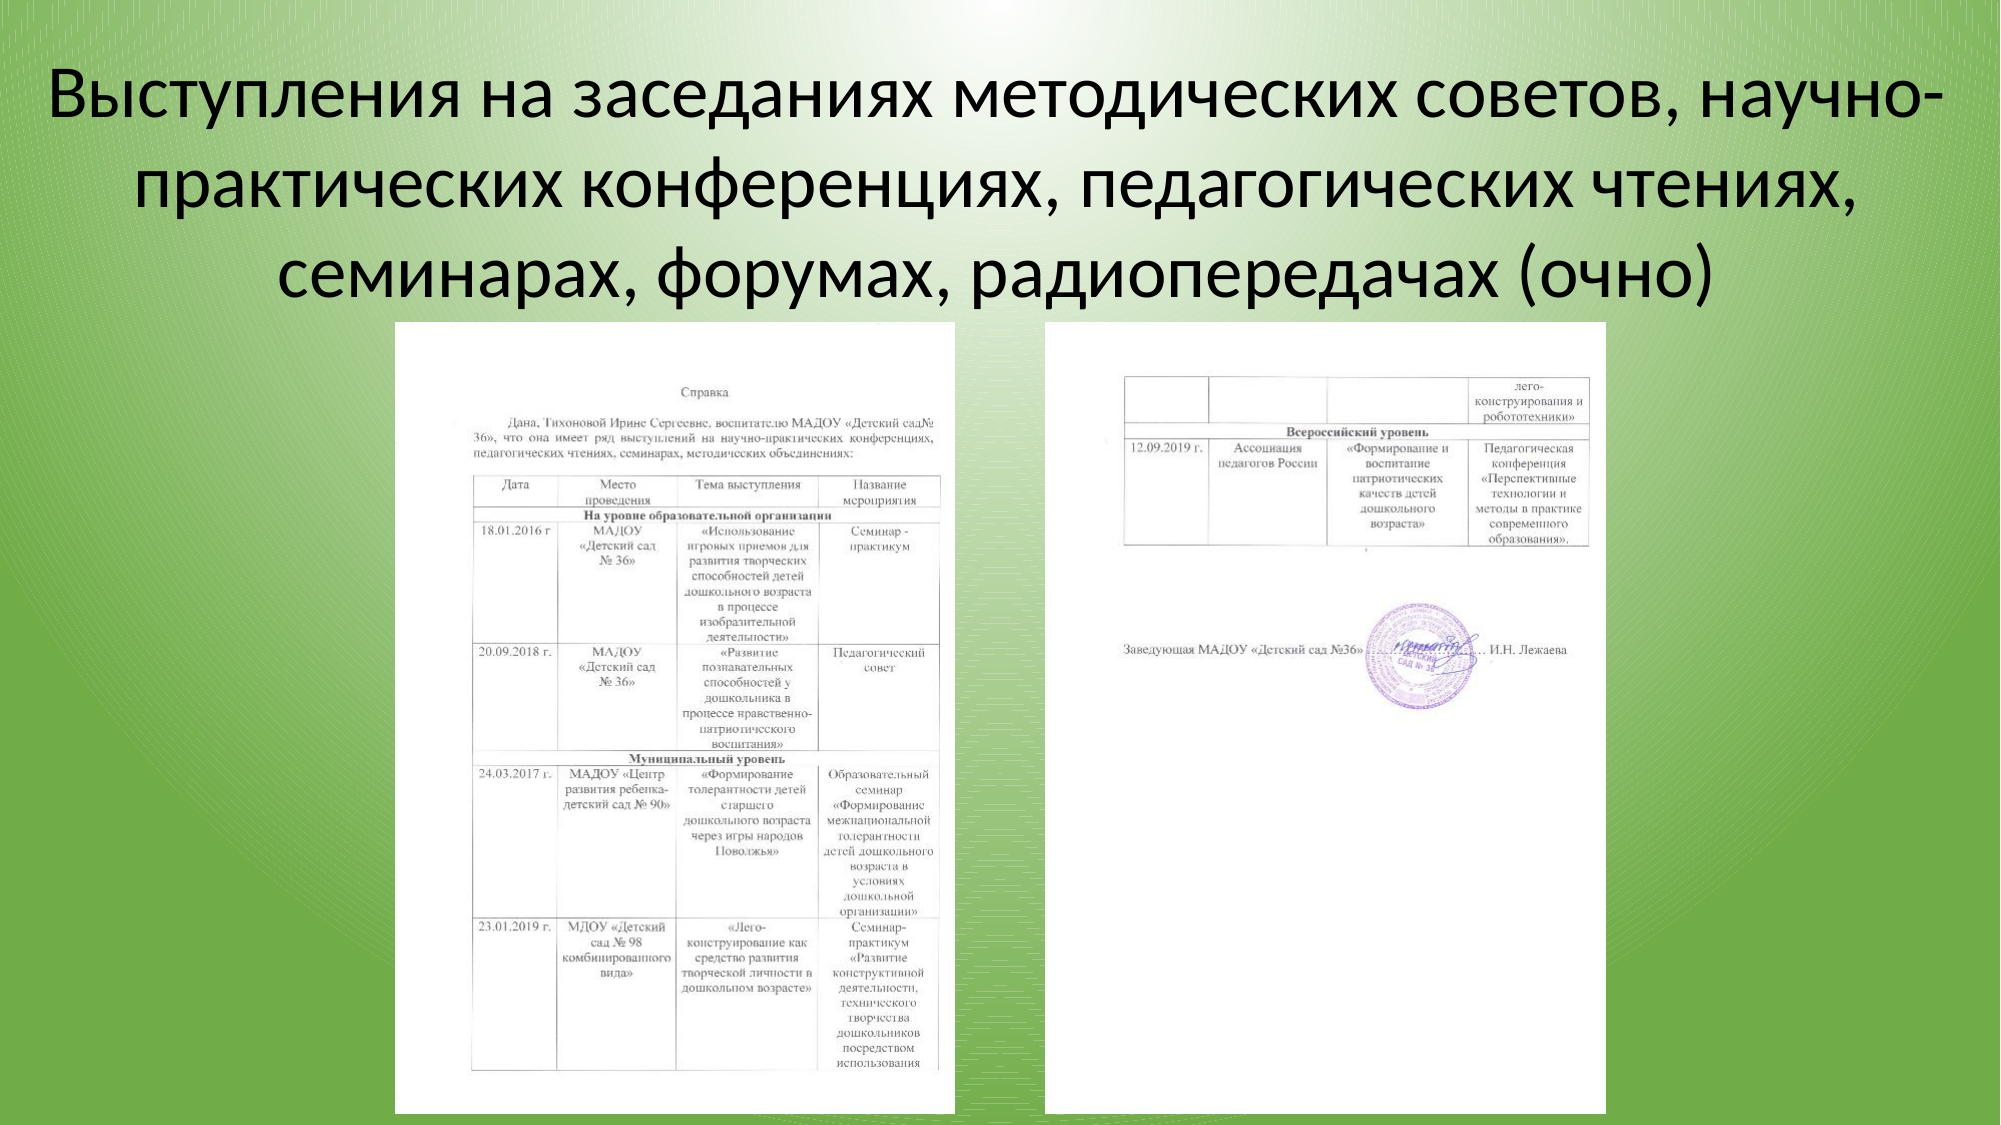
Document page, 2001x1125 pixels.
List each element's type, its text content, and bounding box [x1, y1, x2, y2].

text_box Выступления на заседаниях методических советов, научно-практических конференциях, педагогических чтениях, семинарах, форумах, радиопередачах (очно) [25, 35, 1970, 320]
picture [395, 322, 955, 1114]
picture [1045, 322, 1606, 1114]
